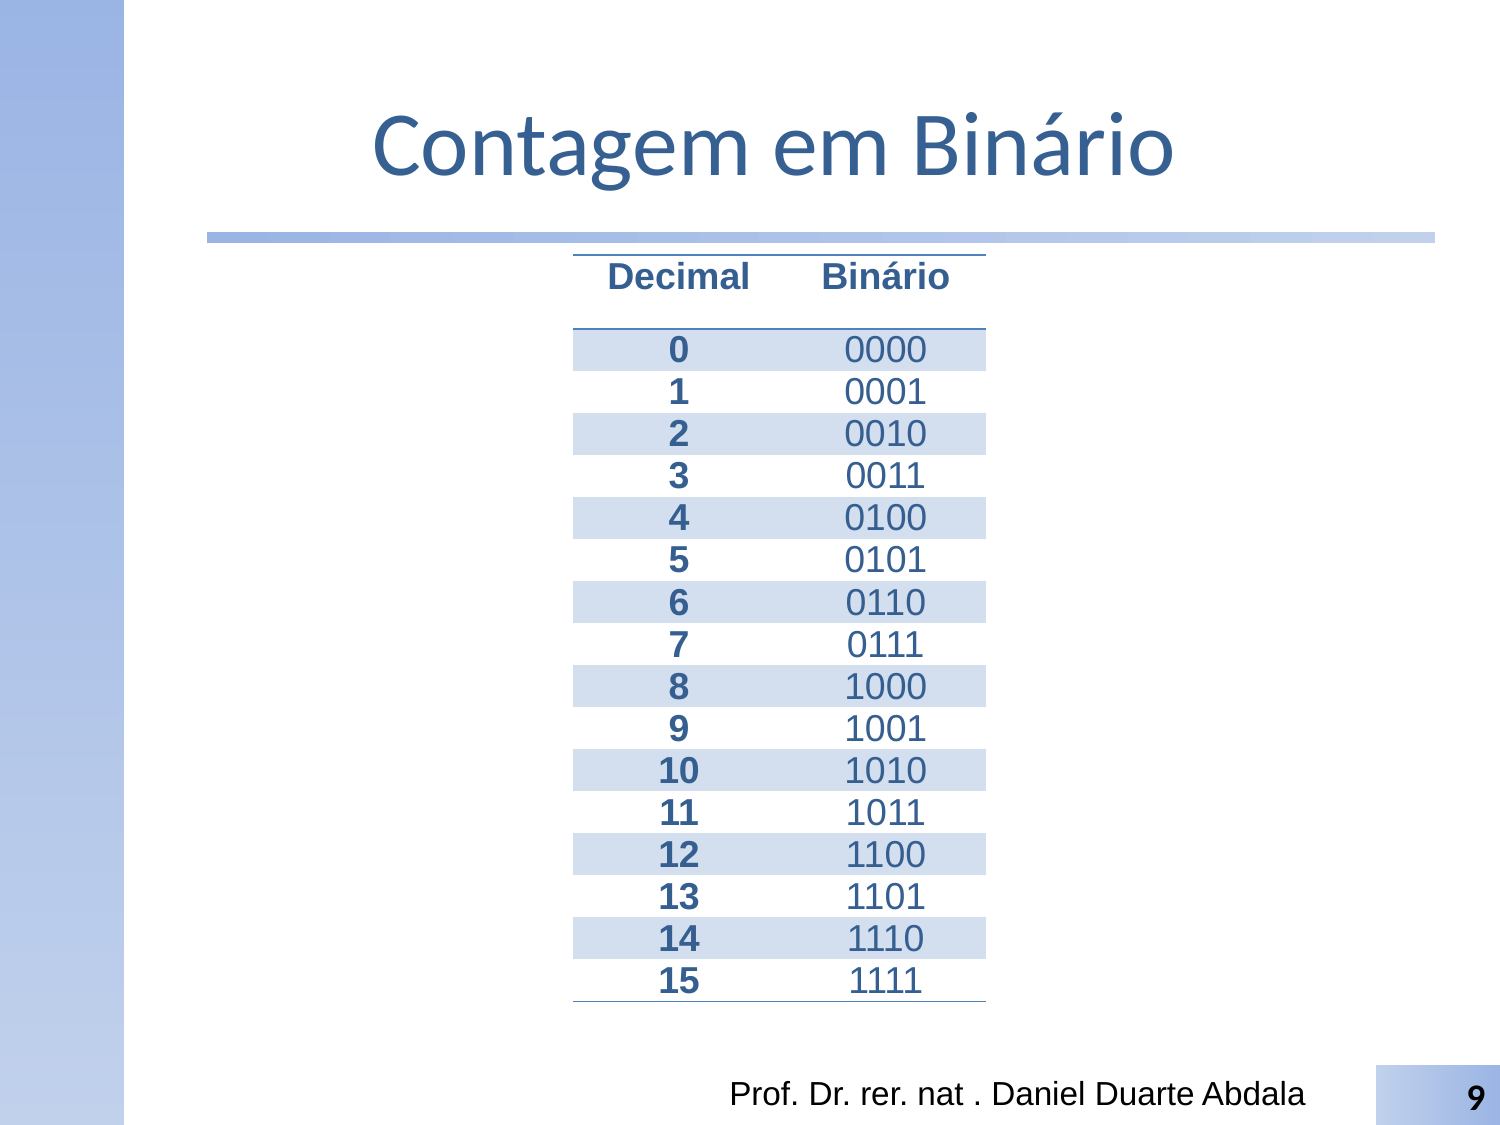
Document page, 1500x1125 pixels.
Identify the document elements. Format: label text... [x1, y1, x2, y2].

table_cell 7 [573, 623, 785, 665]
table_cell 10 [573, 749, 785, 791]
table_header Decimal [573, 256, 785, 328]
table_cell 12 [573, 833, 785, 875]
table_cell 15 [573, 959, 785, 1001]
table_header Binário [785, 256, 986, 328]
table_cell 0110 [785, 581, 986, 623]
table_cell 13 [573, 875, 785, 917]
table_cell 11 [573, 791, 785, 833]
table_cell 1110 [785, 917, 986, 959]
table_cell 1000 [785, 665, 986, 707]
table_cell 2 [573, 413, 785, 455]
table_cell 1010 [785, 749, 986, 791]
table_cell 5 [573, 539, 785, 581]
title Contagem em Binário [123, 45, 1425, 233]
table_cell 4 [573, 497, 785, 539]
table_cell 0111 [785, 623, 986, 665]
slide_number 9 [1376, 1065, 1500, 1125]
table_cell 0011 [785, 455, 986, 497]
table_cell 0000 [785, 330, 986, 371]
table_cell 6 [573, 581, 785, 623]
table_cell 3 [573, 455, 785, 497]
table_cell 0 [573, 330, 785, 371]
table_cell 0010 [785, 413, 986, 455]
table_cell 0101 [785, 539, 986, 581]
table_cell 8 [573, 665, 785, 707]
table_cell 14 [573, 917, 785, 959]
table_cell 1011 [785, 791, 986, 833]
table_cell 1101 [785, 875, 986, 917]
table_cell 1100 [785, 833, 986, 875]
table_cell 1001 [785, 707, 986, 749]
table_cell 1111 [785, 959, 986, 1001]
table_cell 0100 [785, 497, 986, 539]
table_cell 1 [573, 371, 785, 413]
table_cell 0001 [785, 371, 986, 413]
table_cell 9 [573, 707, 785, 749]
footer Prof. Dr. rer. nat . Daniel Duarte Abdala [714, 1065, 1344, 1125]
